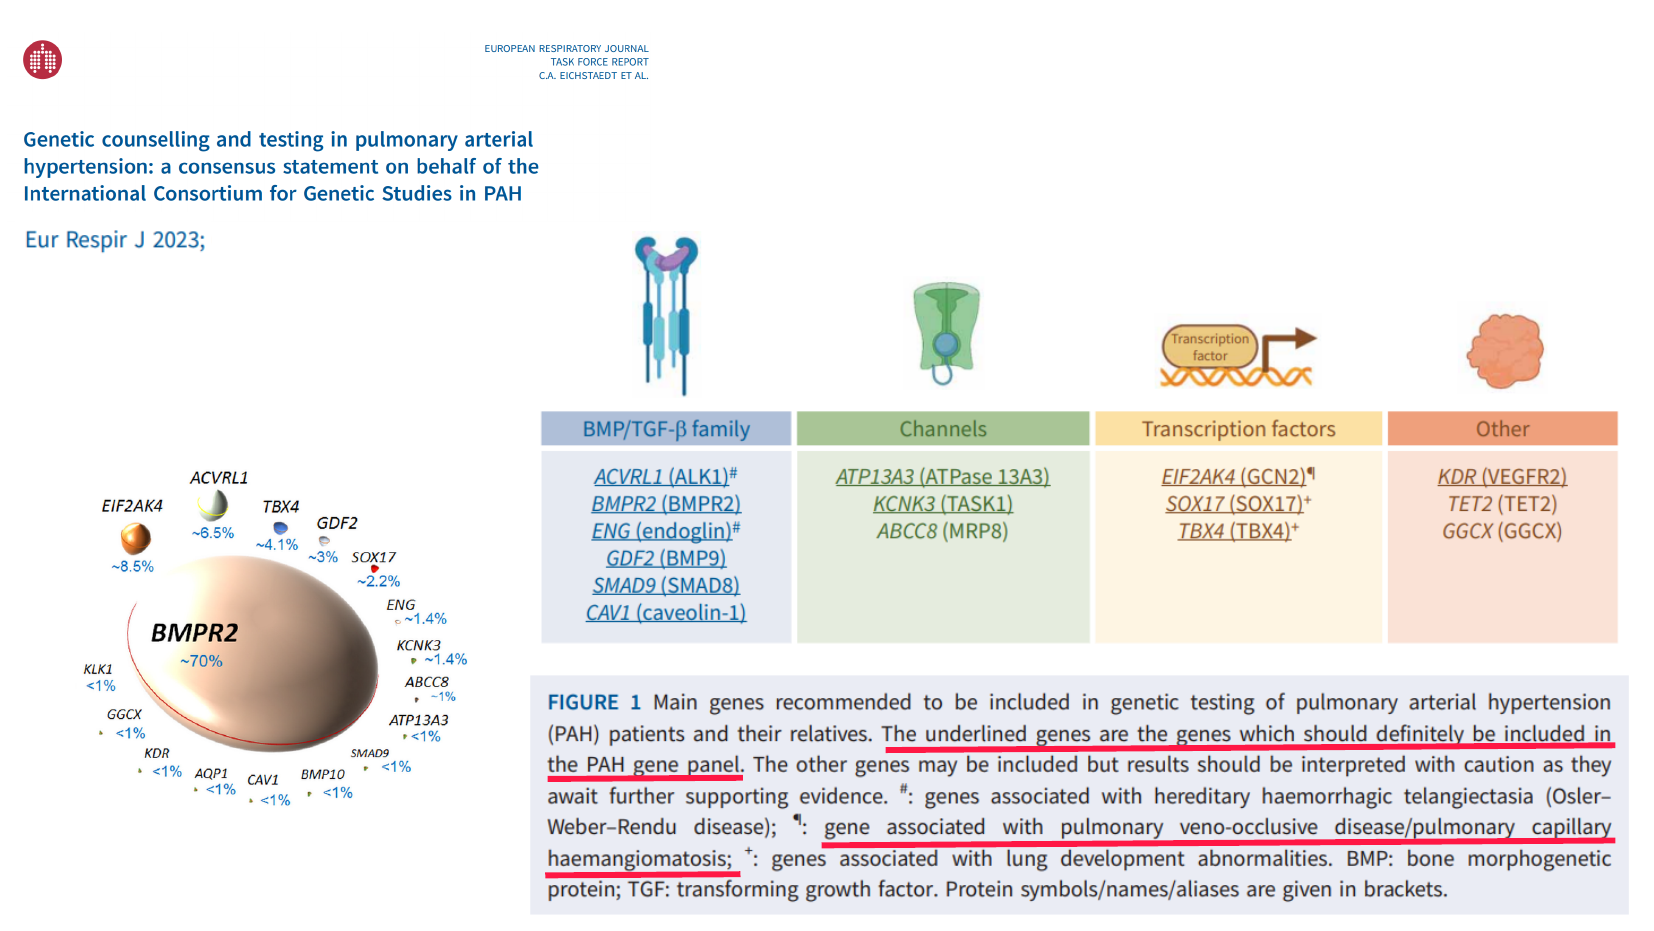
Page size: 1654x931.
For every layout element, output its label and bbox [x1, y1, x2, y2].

picture [518, 206, 1638, 918]
text_box [7, 32, 651, 256]
picture [74, 461, 475, 811]
